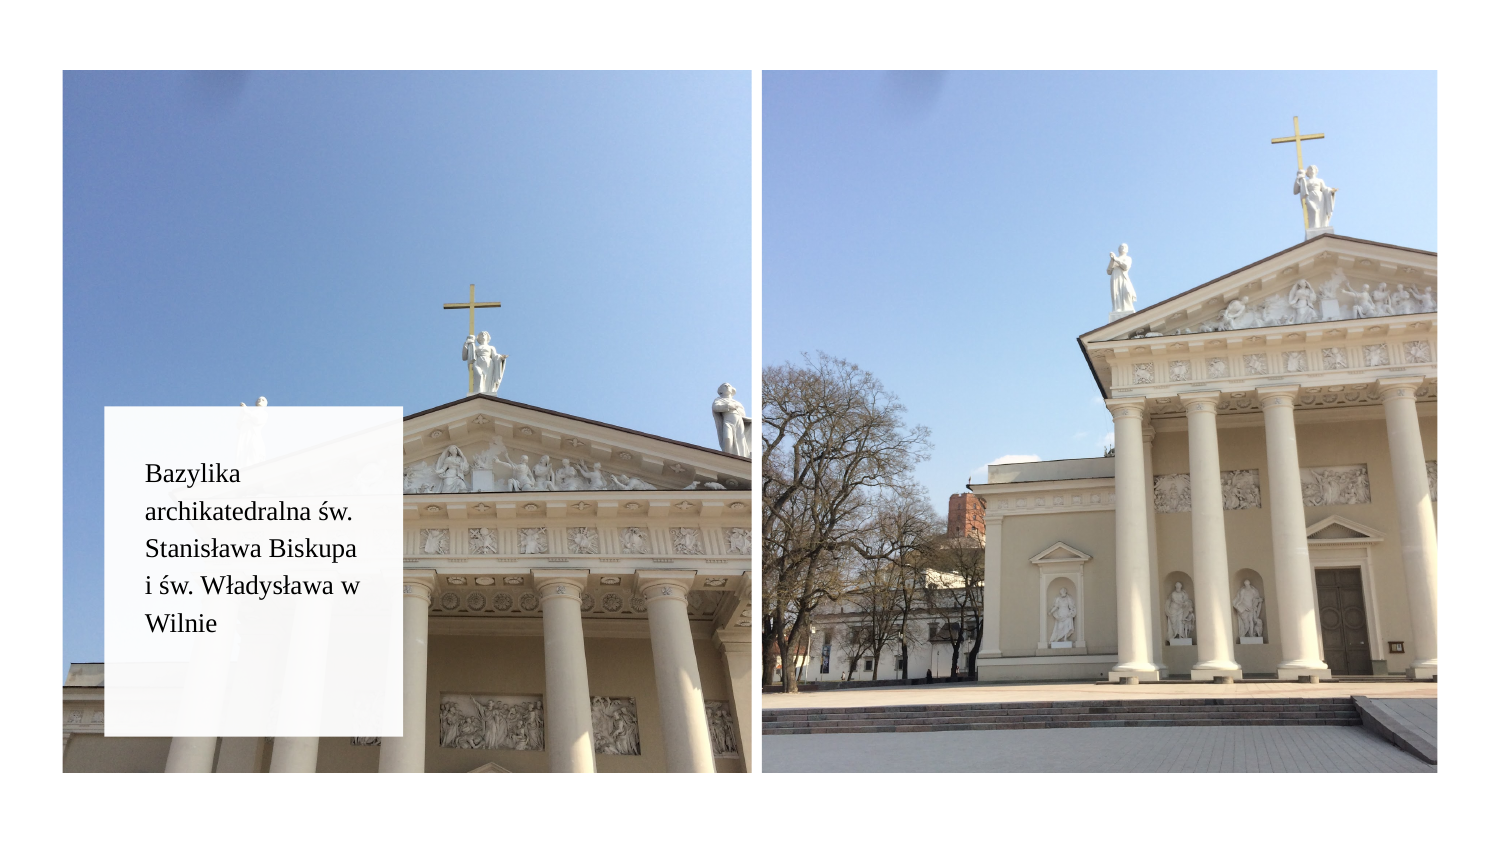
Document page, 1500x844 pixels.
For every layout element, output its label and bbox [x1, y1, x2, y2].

picture [761, 69, 1438, 773]
picture [62, 70, 752, 774]
